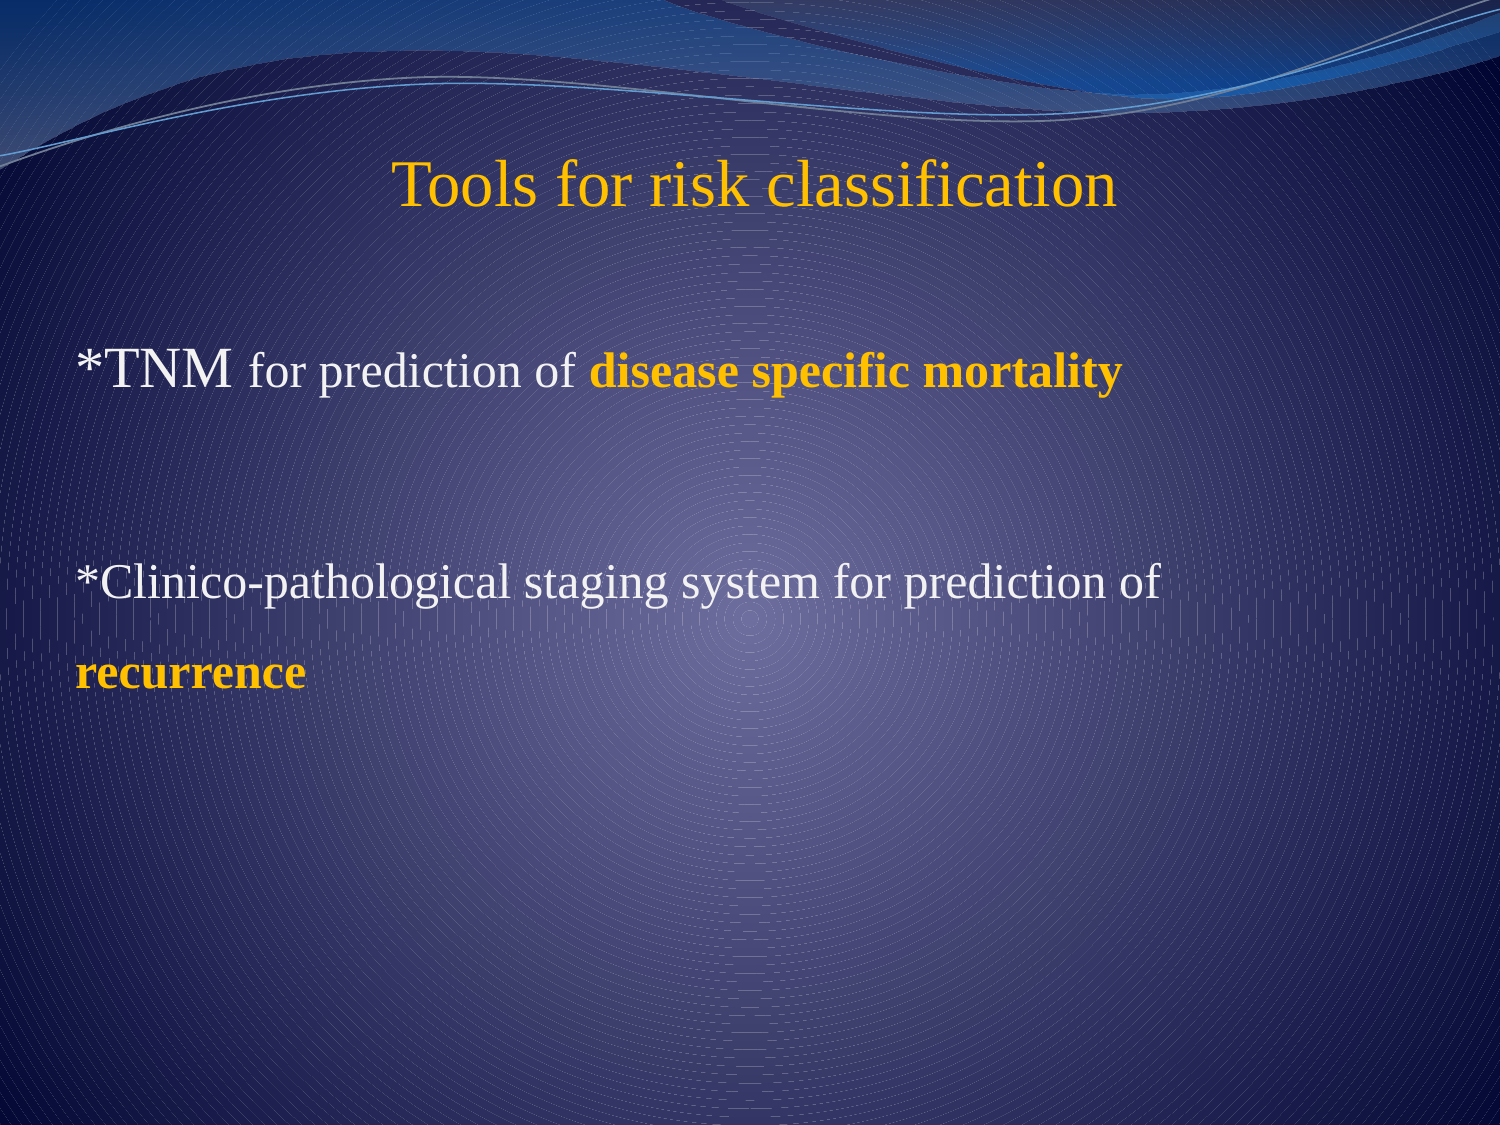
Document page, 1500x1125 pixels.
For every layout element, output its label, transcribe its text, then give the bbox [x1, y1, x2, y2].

subtitle *TNM for prediction of disease specific mortality *Clinico-pathological staging system for prediction of recurrence [75, 287, 1364, 843]
text_box Tools for risk classification [337, 87, 1213, 273]
